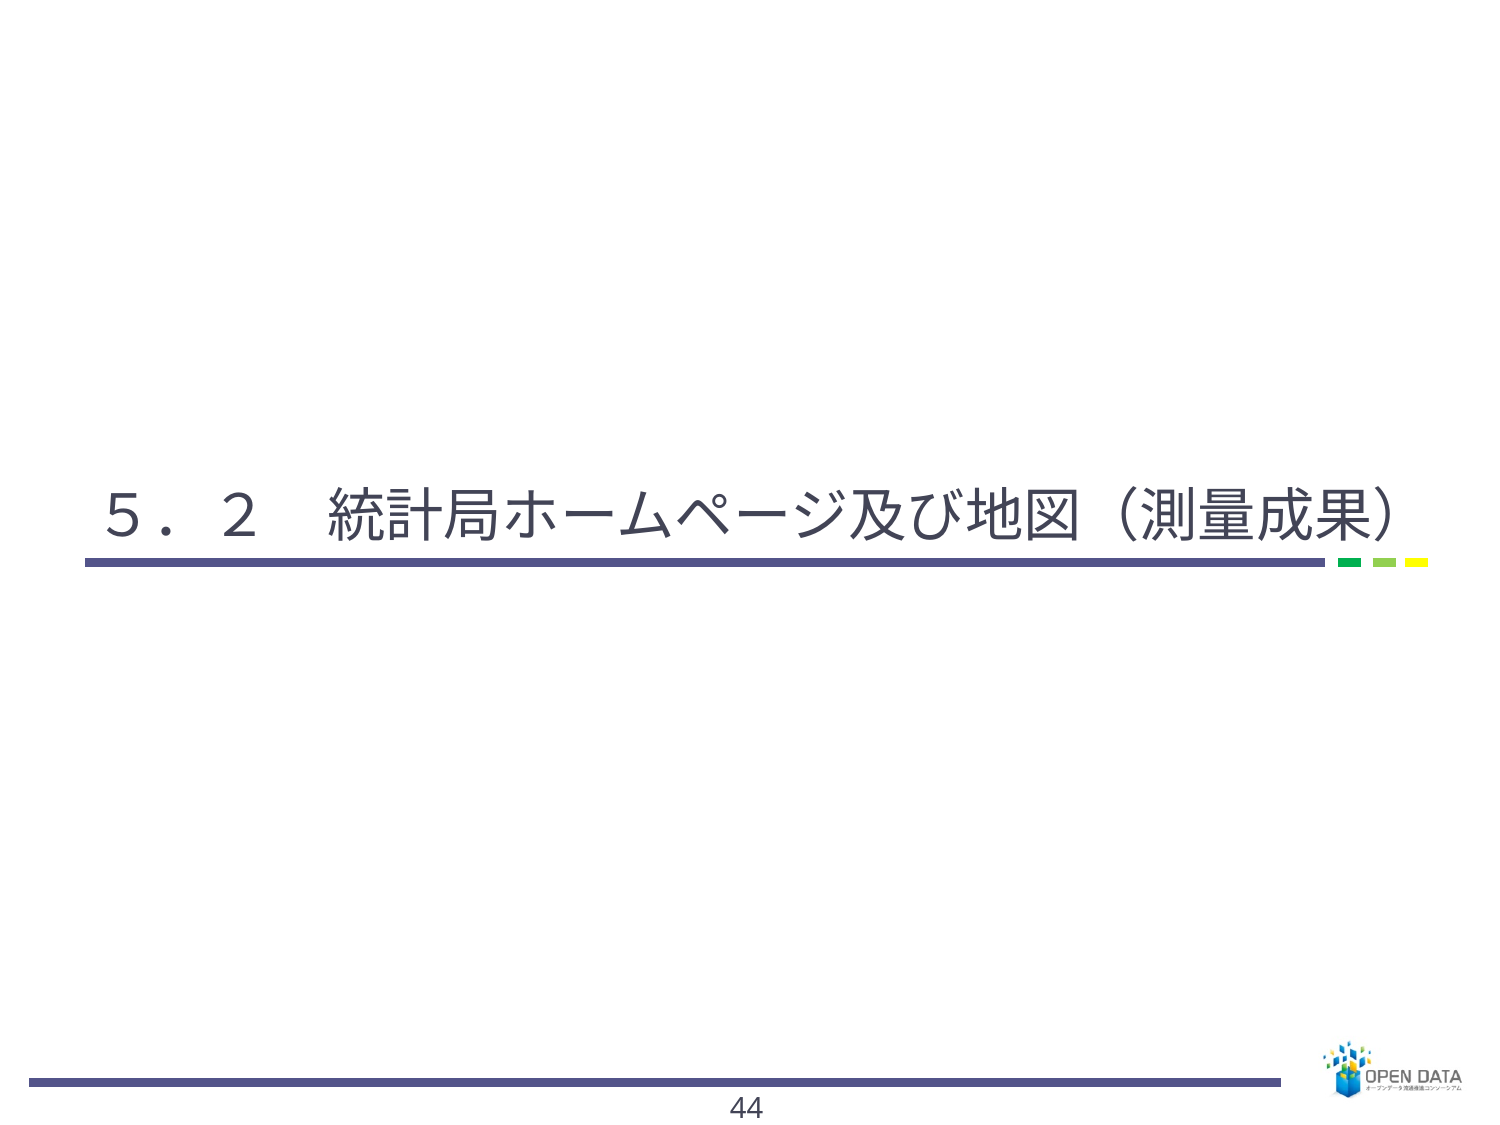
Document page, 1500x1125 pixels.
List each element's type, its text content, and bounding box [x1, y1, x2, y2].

slide_number 43 [684, 1081, 810, 1125]
title ５．２ 統計局ホームページ及び地図（測量成果） [78, 405, 1500, 556]
picture [1281, 1023, 1498, 1125]
